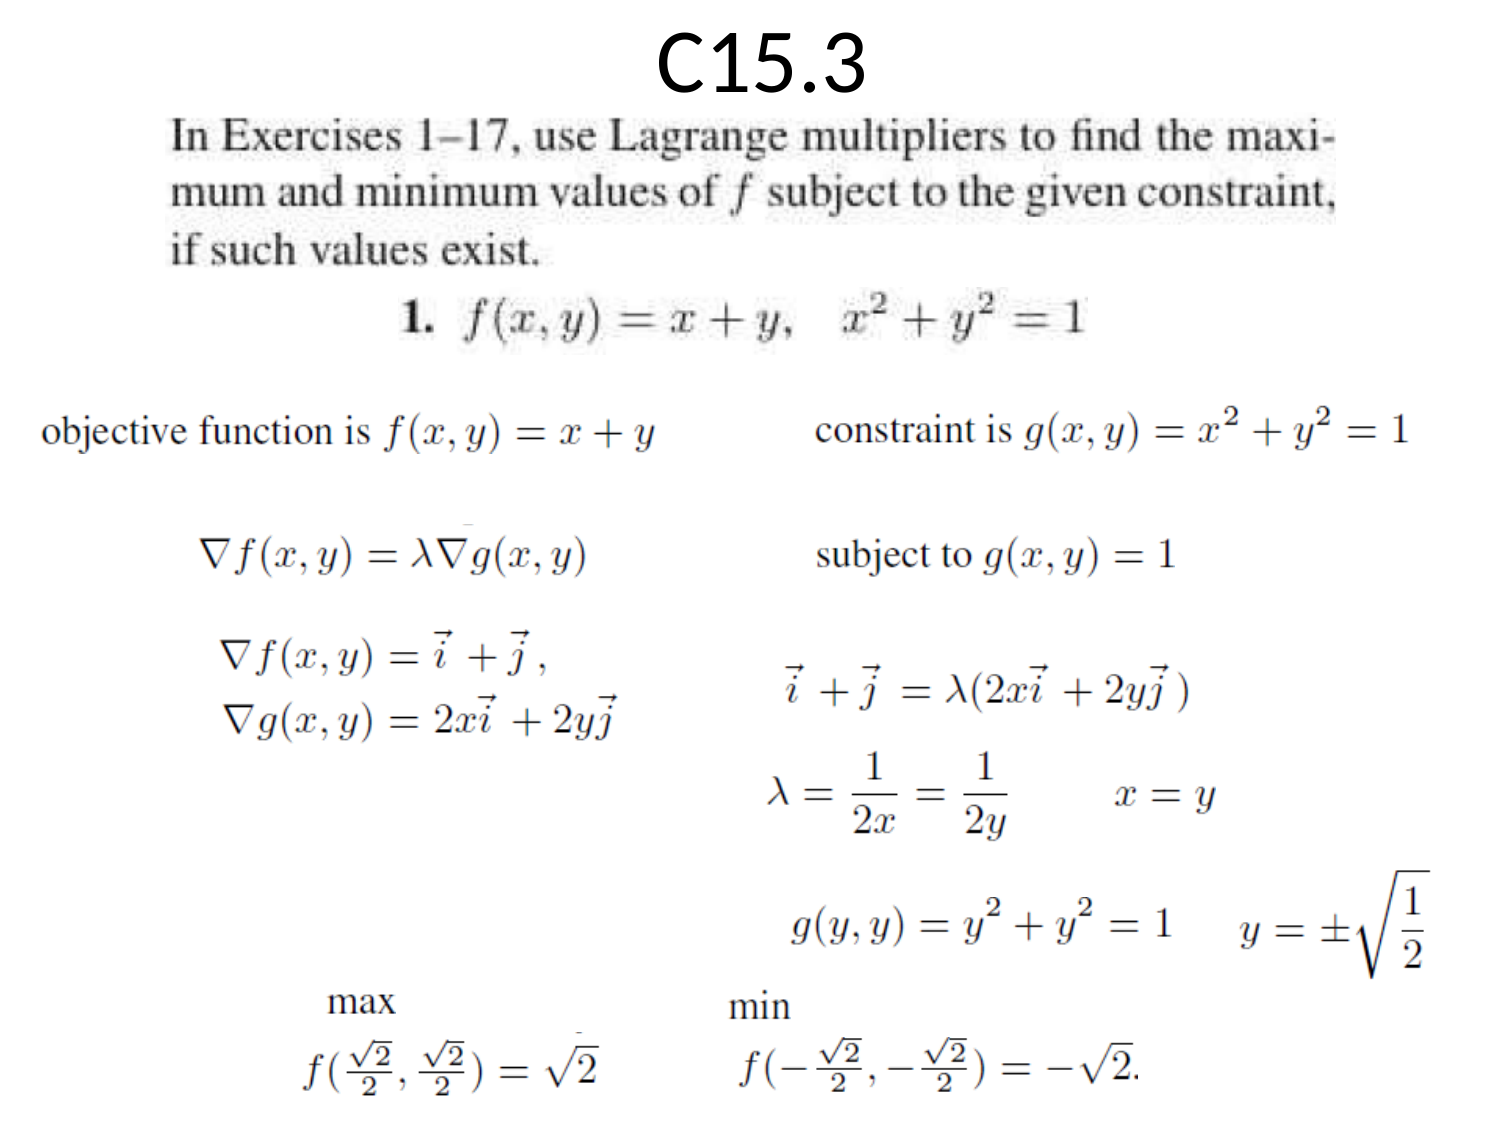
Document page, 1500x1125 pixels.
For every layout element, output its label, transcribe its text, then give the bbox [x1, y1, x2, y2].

picture [1109, 779, 1216, 819]
picture [750, 745, 1014, 846]
picture [33, 409, 663, 454]
picture [299, 1032, 607, 1110]
picture [724, 987, 791, 1024]
picture [193, 524, 587, 588]
picture [775, 654, 1196, 726]
picture [212, 629, 621, 751]
picture [732, 1037, 1138, 1104]
title C15.3 [87, 0, 1438, 150]
picture [810, 402, 1410, 460]
picture [784, 897, 1176, 956]
picture [810, 530, 1176, 588]
picture [398, 287, 1088, 355]
picture [324, 987, 396, 1026]
picture [1237, 866, 1435, 987]
picture [165, 112, 1337, 273]
